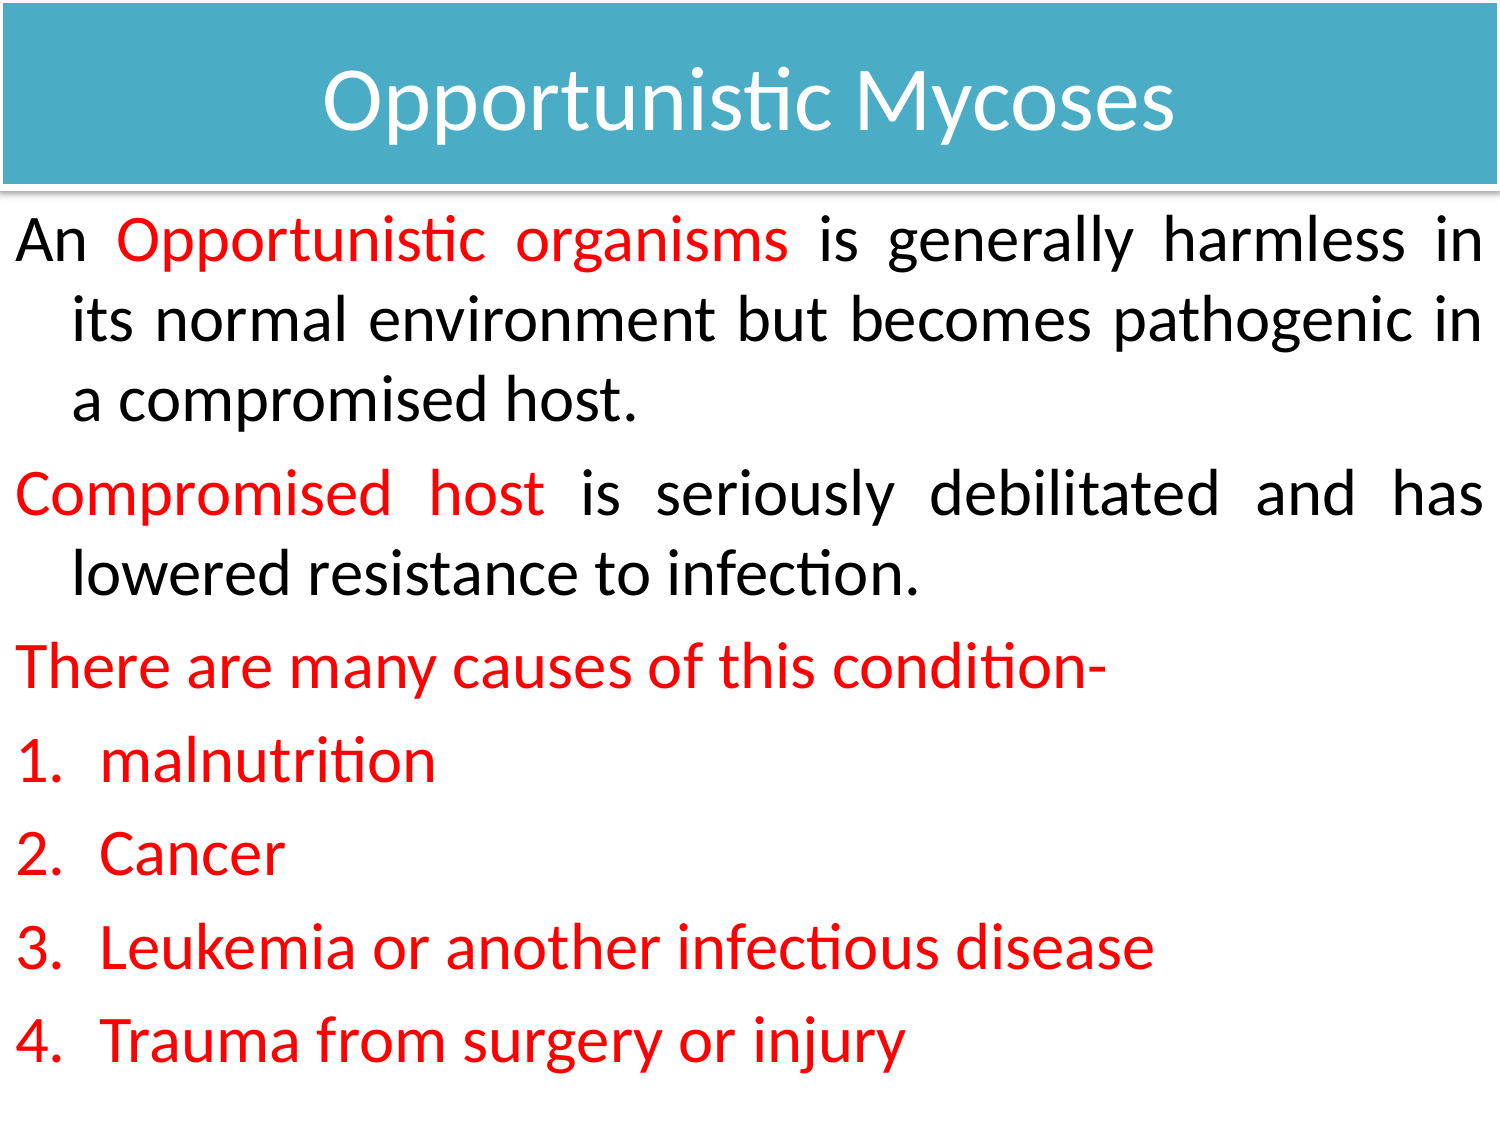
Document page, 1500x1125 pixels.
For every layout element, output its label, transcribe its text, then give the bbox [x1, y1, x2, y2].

title Opportunistic Mycoses [0, 0, 1500, 187]
list An Opportunistic organisms is generally harmless in its normal environment but becomes pathogenic in a compromised host. Compromised host is seriously debilitated and has lowered resistance to infection. There are many causes of this condition- malnutrition Cancer Leukemia or another infectious disease Trauma from surgery or injury [0, 187, 1500, 1088]
